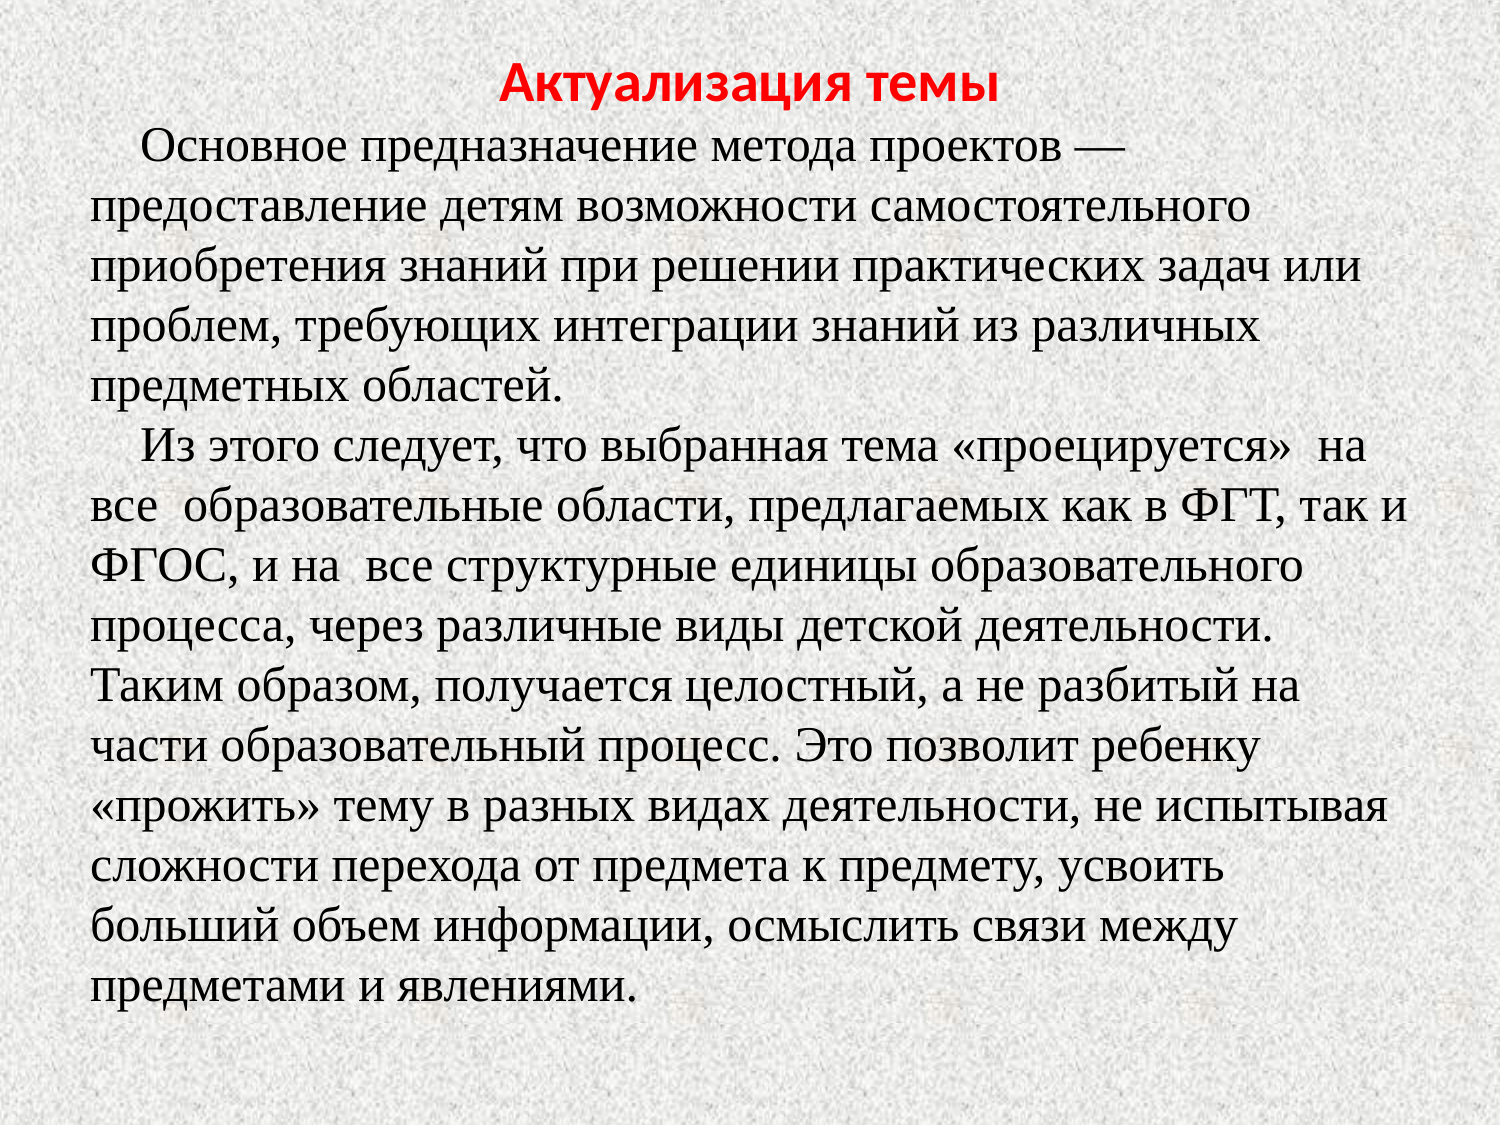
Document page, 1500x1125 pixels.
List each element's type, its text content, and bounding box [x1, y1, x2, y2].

picture [0, 0, 1500, 1125]
list Актуализация темы [75, 35, 1425, 94]
title Основное предназначение метода проектов — предоставление детям возможности самостоятельно­го приобретения знаний при решении практических задач или проблем, требующих интеграции знаний из различных предметных областей. Из этого следует, что выбранная тема «проецируется» на все образовательные области, предлагаемых как в ФГТ, так и ФГОС, и на все структурные единицы образовательного процесса, через различные виды детской деятельности. Таким образом, получается целостный, а не разбитый на части образовательный процесс. Это позволит ребенку «прожить» тему в разных видах деятельности, не испытывая сложности перехода от предмета к предмету, усвоить больший объем информации, осмыслить связи между предметами и явлениями. [75, 105, 1425, 1079]
